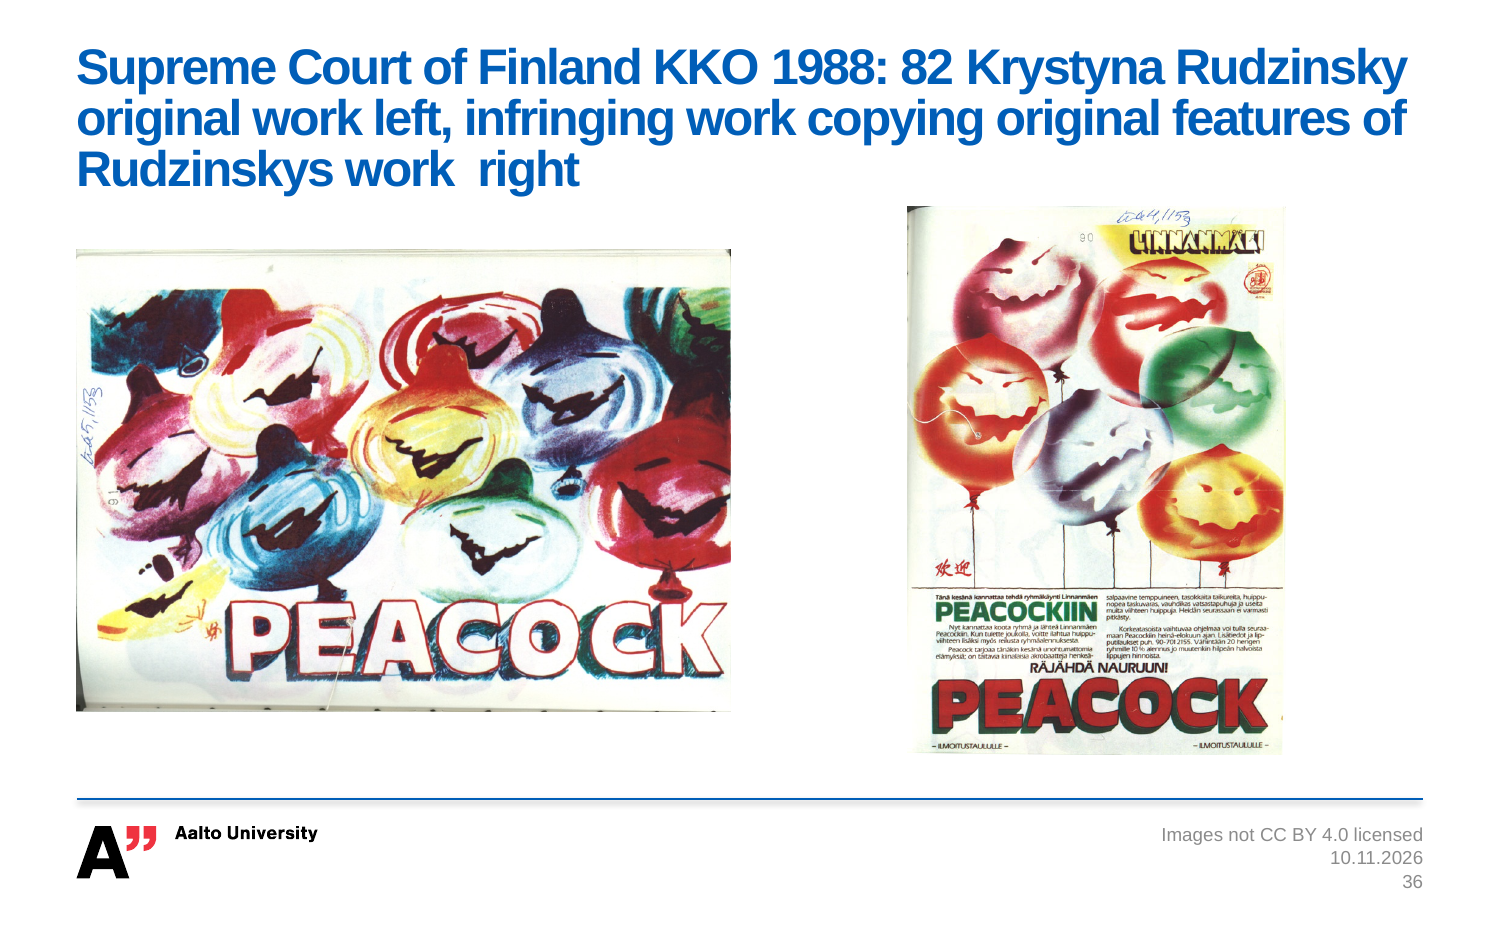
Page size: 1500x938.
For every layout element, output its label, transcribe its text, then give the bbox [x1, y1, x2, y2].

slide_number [829, 845, 1424, 870]
title Supreme Court of Finland KKO 1988: 82 Krystyna Rudzinsky original work left, infringing work copying original features of Rudzinskys work right [76, 43, 1424, 207]
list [75, 249, 731, 712]
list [906, 206, 1286, 755]
footer Images not CC BY 4.0 licensed [829, 823, 1424, 845]
slide_number 36 [829, 870, 1424, 893]
